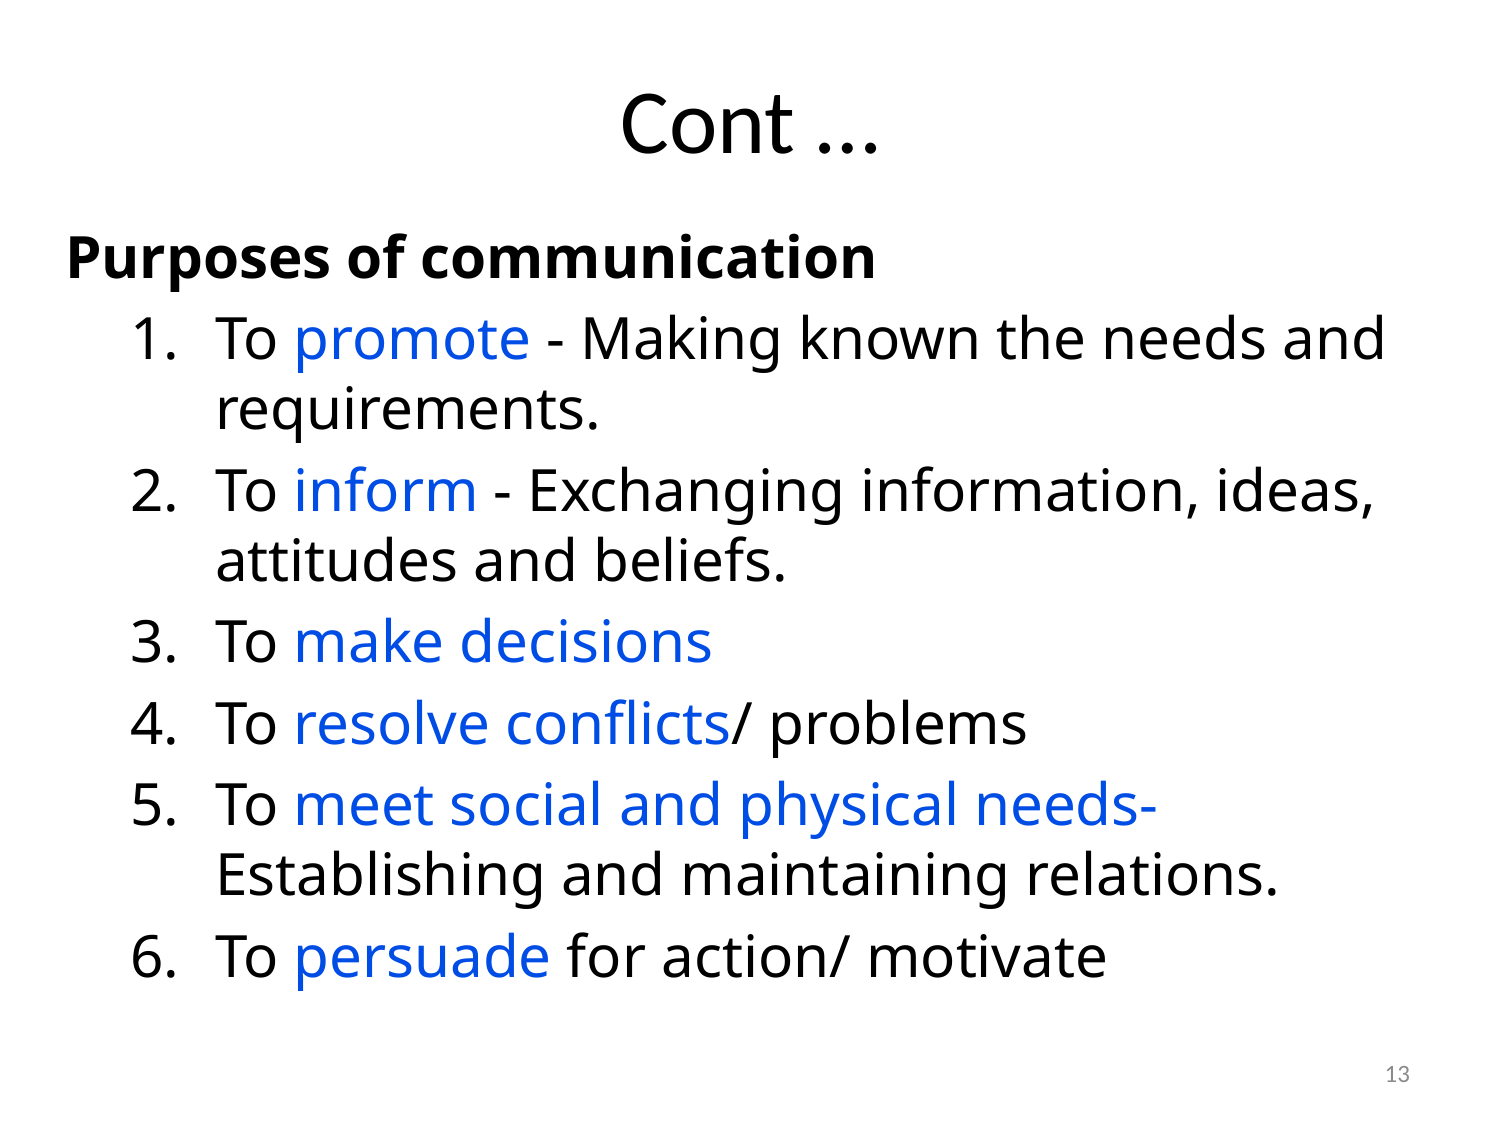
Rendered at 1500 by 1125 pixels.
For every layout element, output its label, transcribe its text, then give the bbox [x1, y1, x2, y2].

slide_number 13 [1074, 1042, 1425, 1103]
list Purposes of communication To promote - Making known the needs and requirements. To inform - Exchanging information, ideas, attitudes and beliefs. To make decisions To resolve conflicts/ problems To meet social and physical needs-Establishing and maintaining relations. To persuade for action/ motivate [50, 212, 1425, 1075]
title Cont … [75, 45, 1425, 188]
